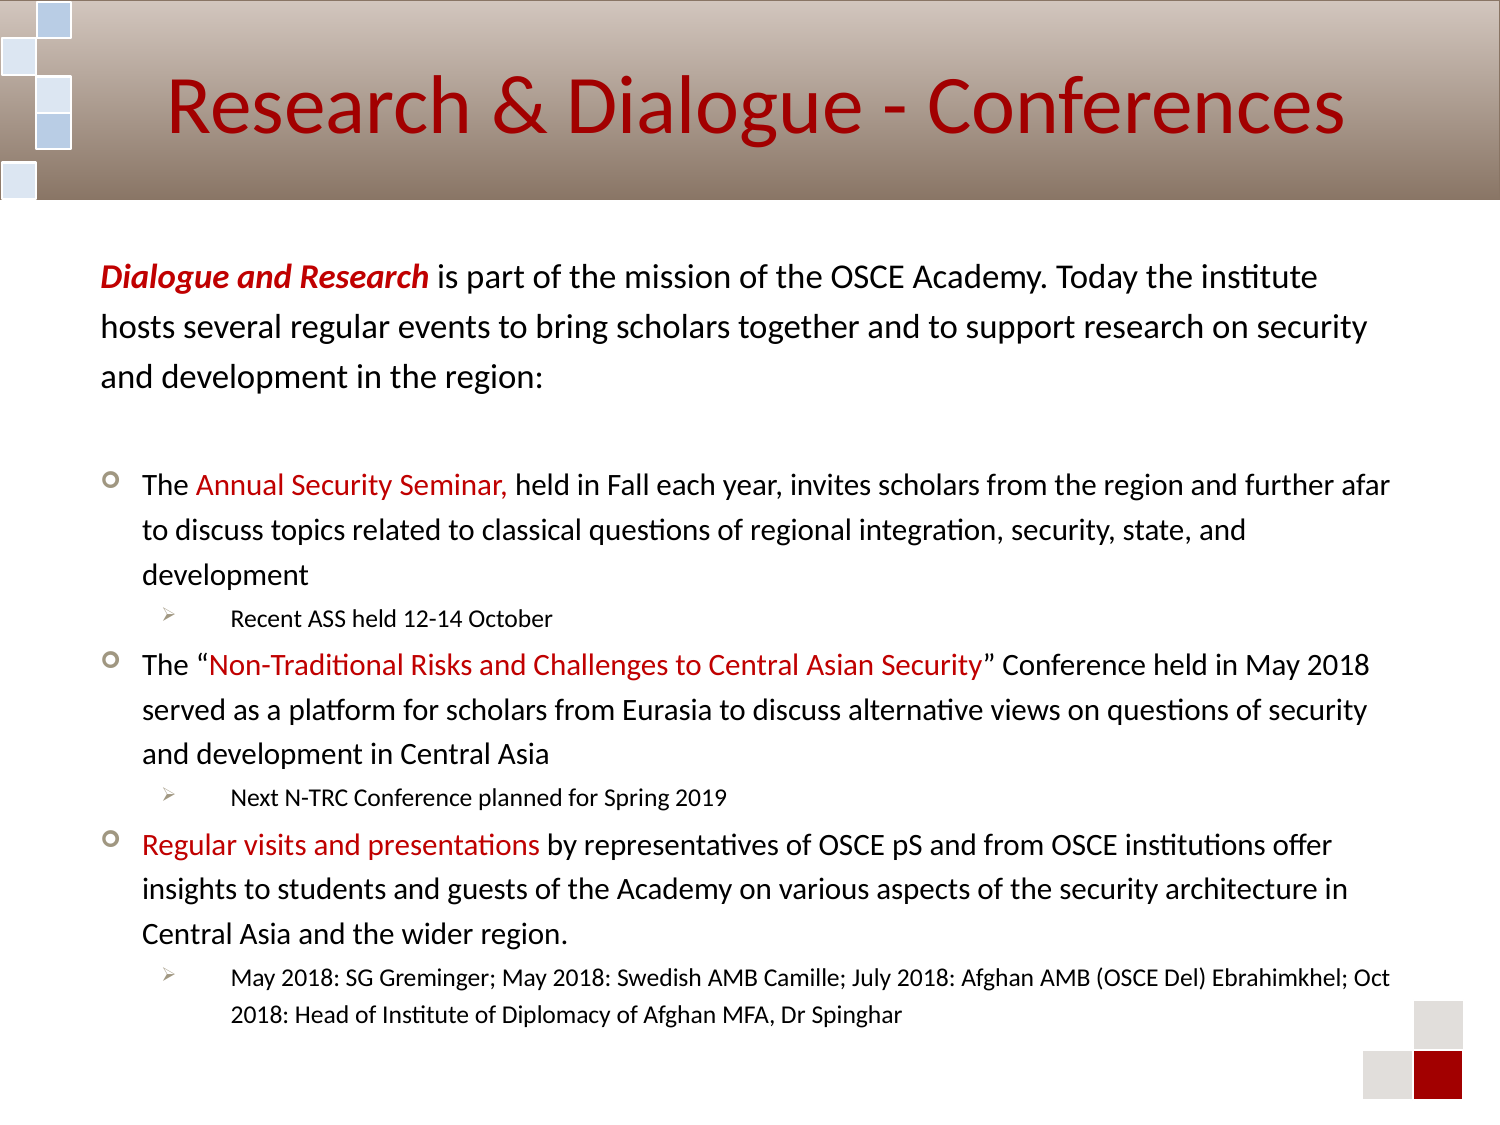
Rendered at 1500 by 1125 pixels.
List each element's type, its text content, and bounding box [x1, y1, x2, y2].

list Dialogue and Research is part of the mission of the OSCE Academy. Today the institute hosts several regular events to bring scholars together and to support research on security and development in the region: The Annual Security Seminar, held in Fall each year, invites scholars from the region and further afar to discuss topics related to classical questions of regional integration, security, state, and development Recent ASS held 12-14 October The “Non-Traditional Risks and Challenges to Central Asian Security” Conference held in May 2018 served as a platform for scholars from Eurasia to discuss alternative views on questions of security and development in Central Asia Next N-TRC Conference planned for Spring 2019 Regular visits and presentations by representatives of OSCE pS and from OSCE institutions offer insights to students and guests of the Academy on various aspects of the security architecture in Central Asia and the wider region. May 2018: SG Greminger; May 2018: Swedish AMB Camille; July 2018: Afghan AMB (OSCE Del) Ebrahimkhel; Oct 2018: Head of Institute of Diplomacy of Afghan MFA, Dr Spinghar [75, 237, 1414, 1050]
list Research & Dialogue - Conferences [99, 20, 1414, 181]
